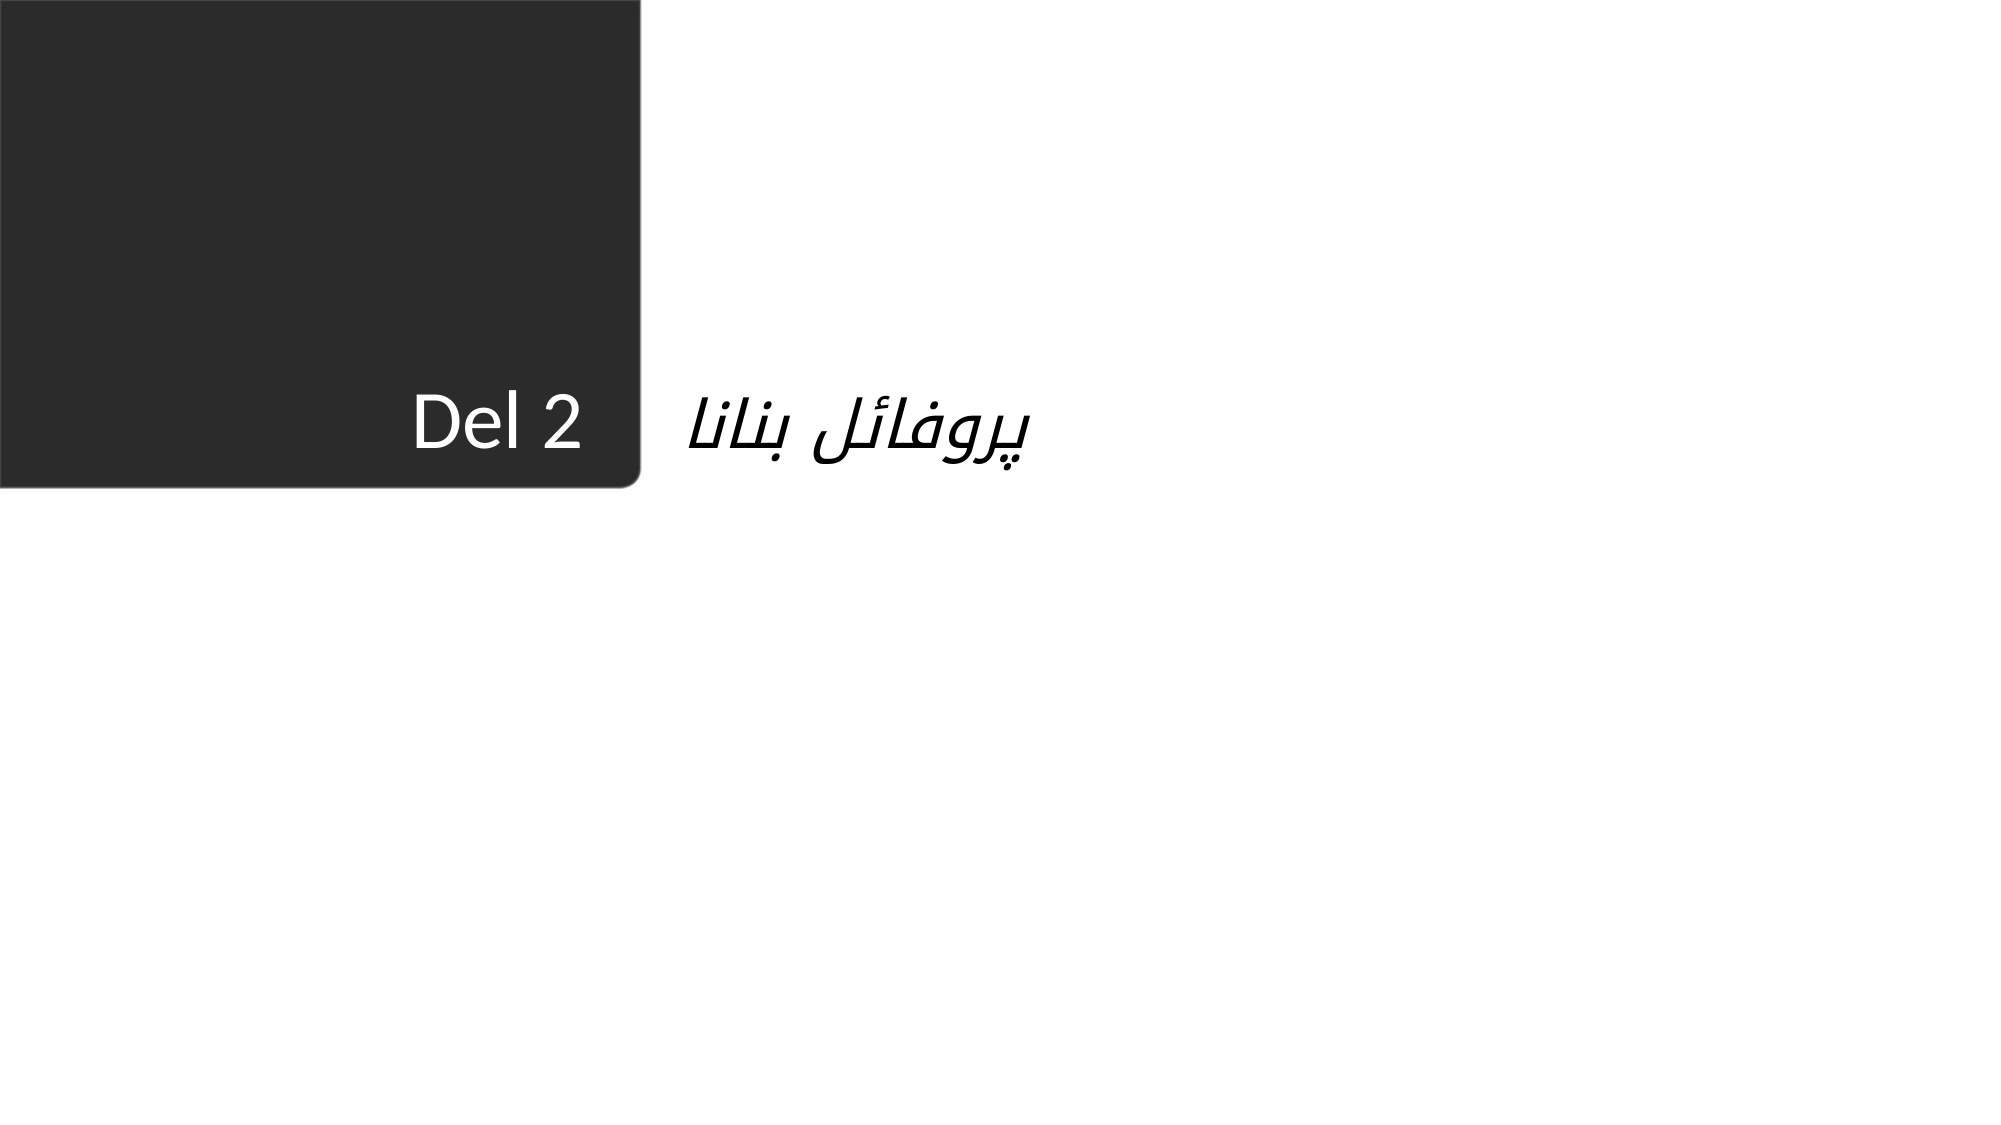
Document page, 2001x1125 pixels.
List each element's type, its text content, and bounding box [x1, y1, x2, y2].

picture [0, 0, 2000, 1124]
title Del 2 [395, 404, 603, 474]
list پروفائل بنانا [667, 383, 1938, 463]
